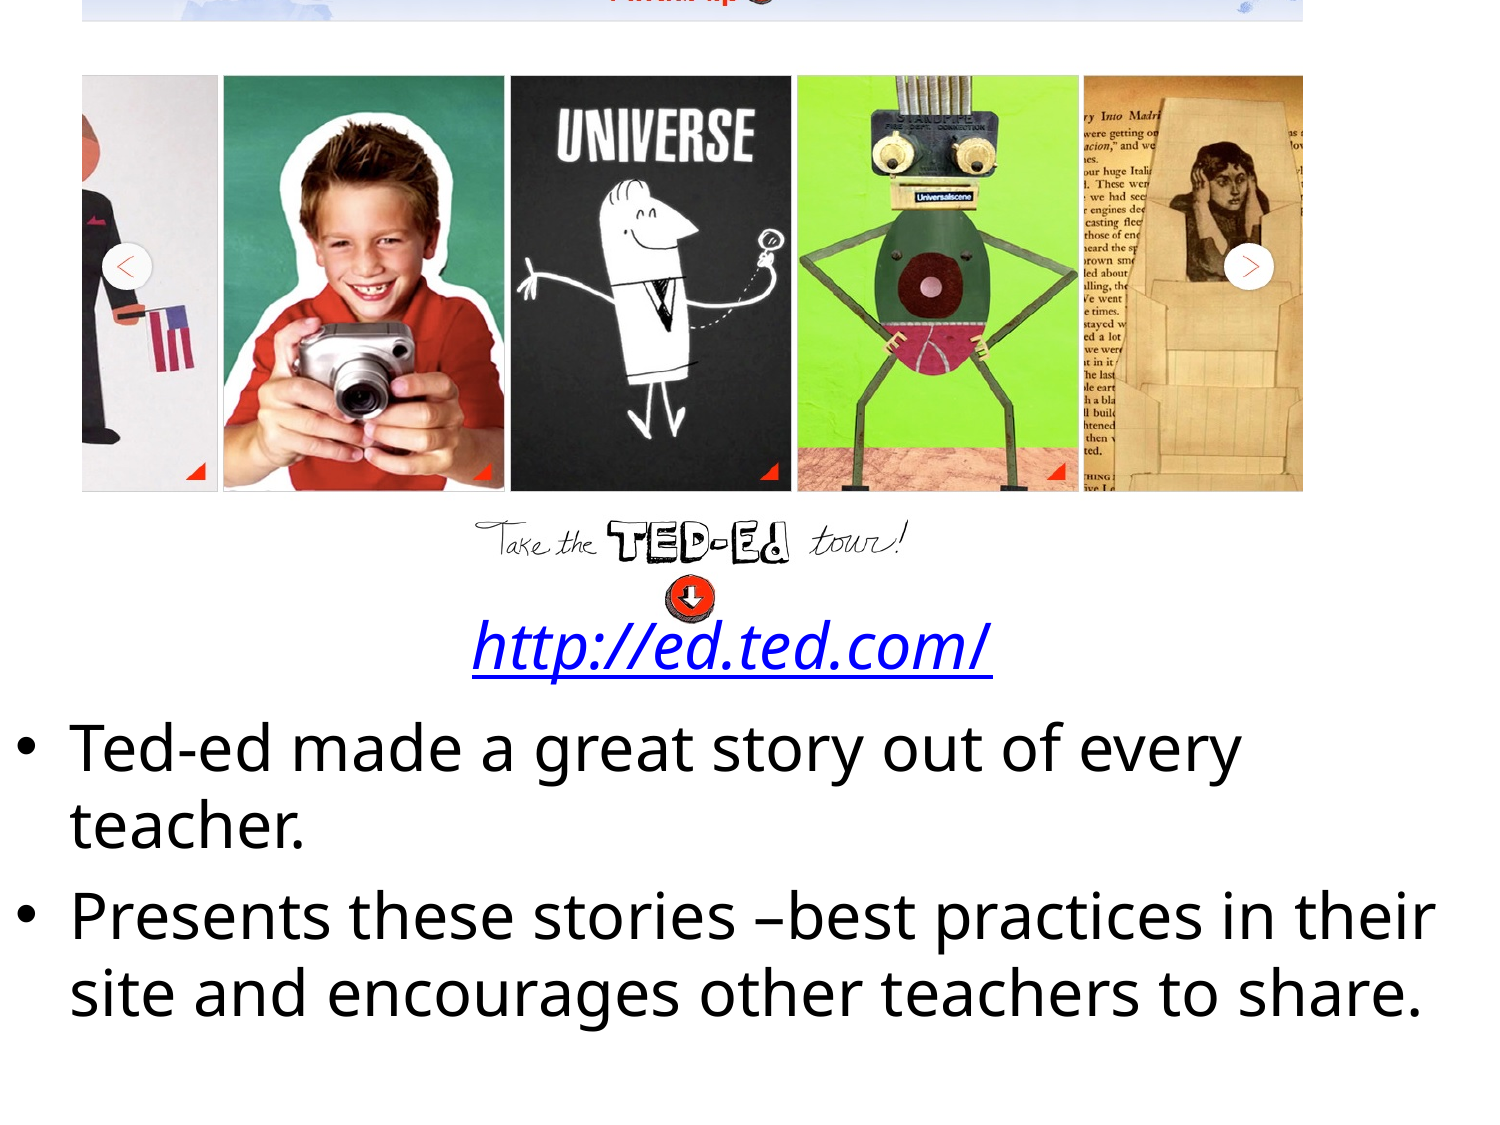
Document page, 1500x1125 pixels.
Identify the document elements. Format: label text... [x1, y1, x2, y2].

list http://ed.ted.com/ Ted-ed made a great story out of every teacher. Presents these stories –best practices in their site and encourages other teachers to share. [0, 597, 1465, 1102]
picture [81, 0, 1303, 647]
